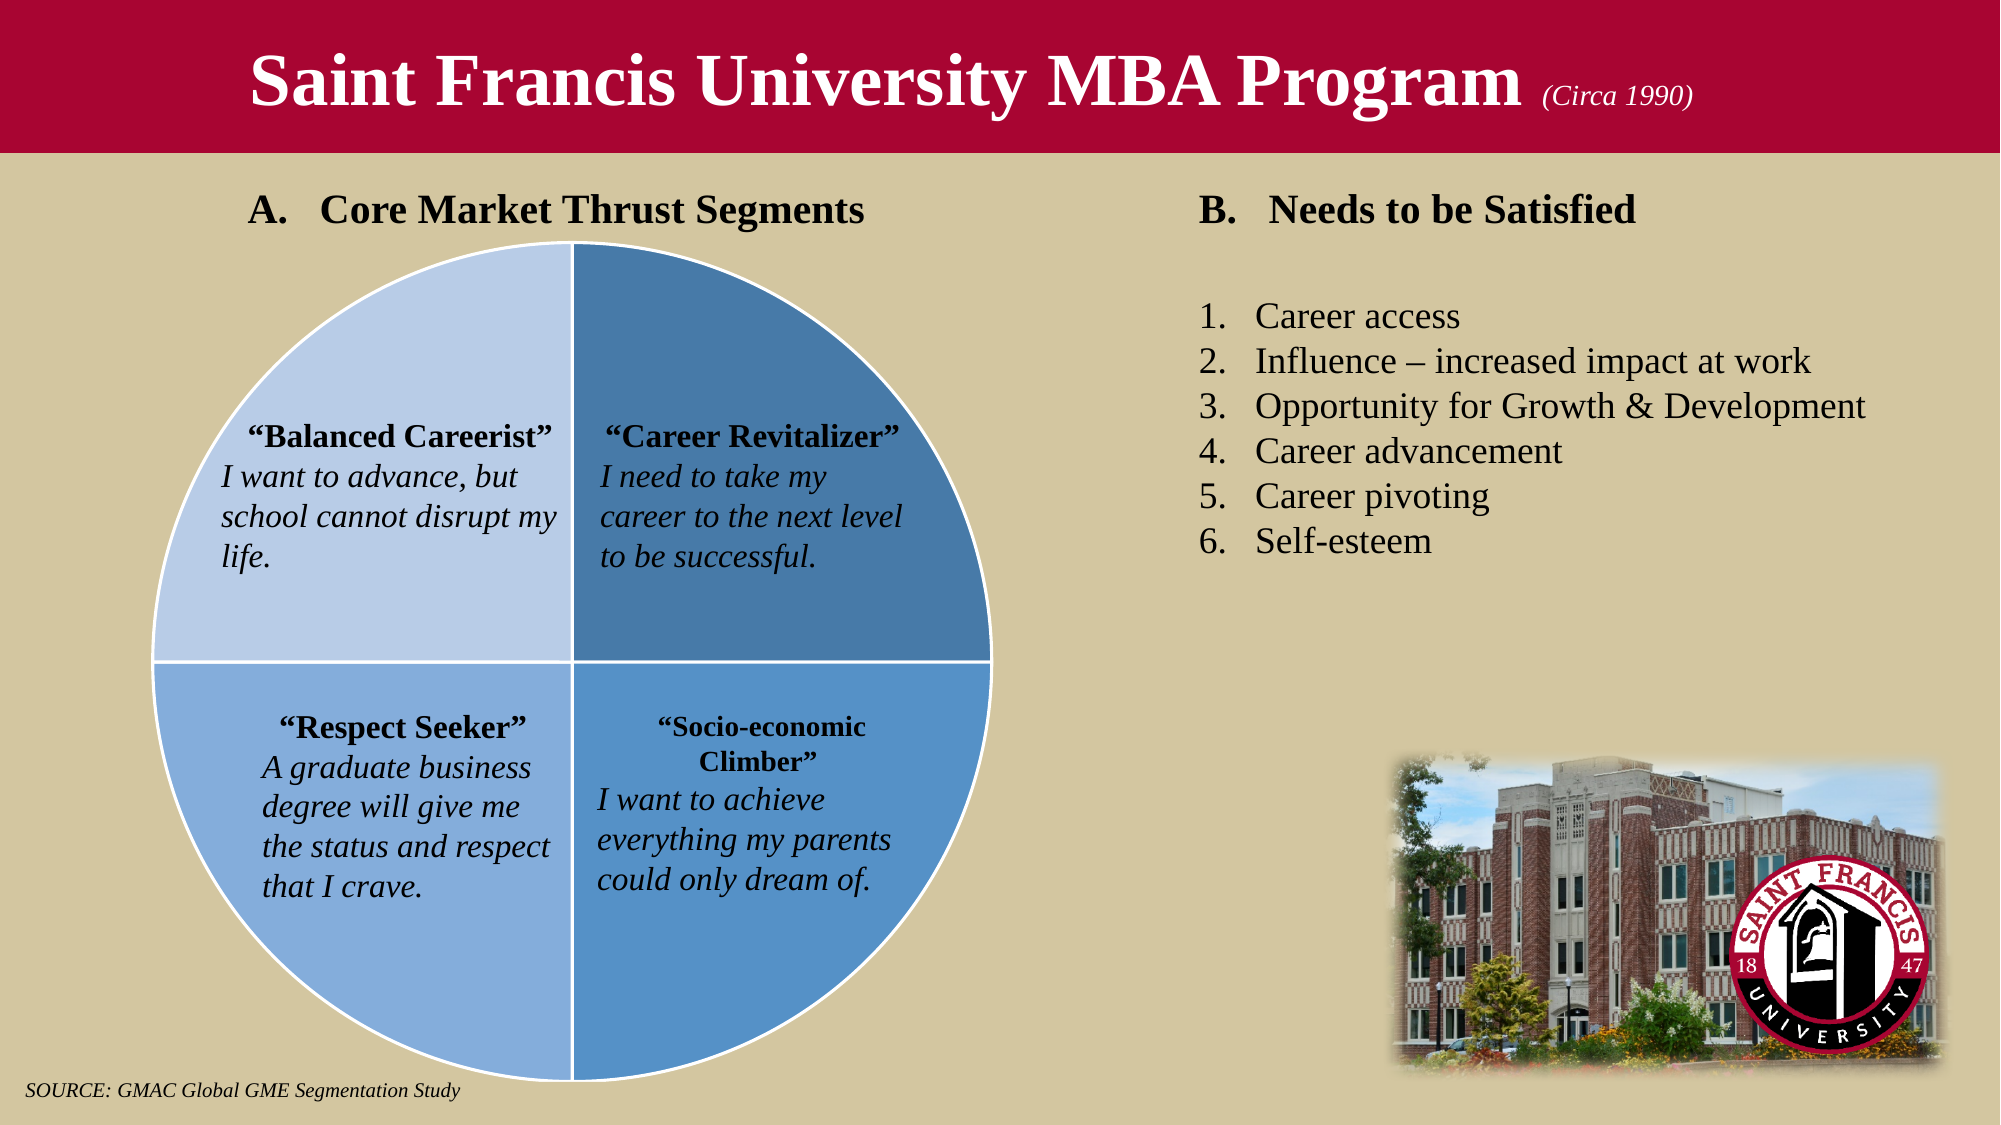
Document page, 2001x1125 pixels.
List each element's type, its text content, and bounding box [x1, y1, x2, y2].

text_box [0, 224, 1271, 1125]
text_box B. Needs to be Satisfied [1184, 174, 1668, 239]
text_box Saint Francis University MBA Program (Circa 1990) [112, 22, 1888, 128]
text_box A. Core Market Thrust Segments [232, 174, 884, 224]
picture [1382, 747, 1953, 1082]
text_box [0, 0, 2000, 154]
text_box Career access Influence – increased impact at work Opportunity for Growth & Development Career advancement Career pivoting Self-esteem [1271, 283, 1982, 568]
